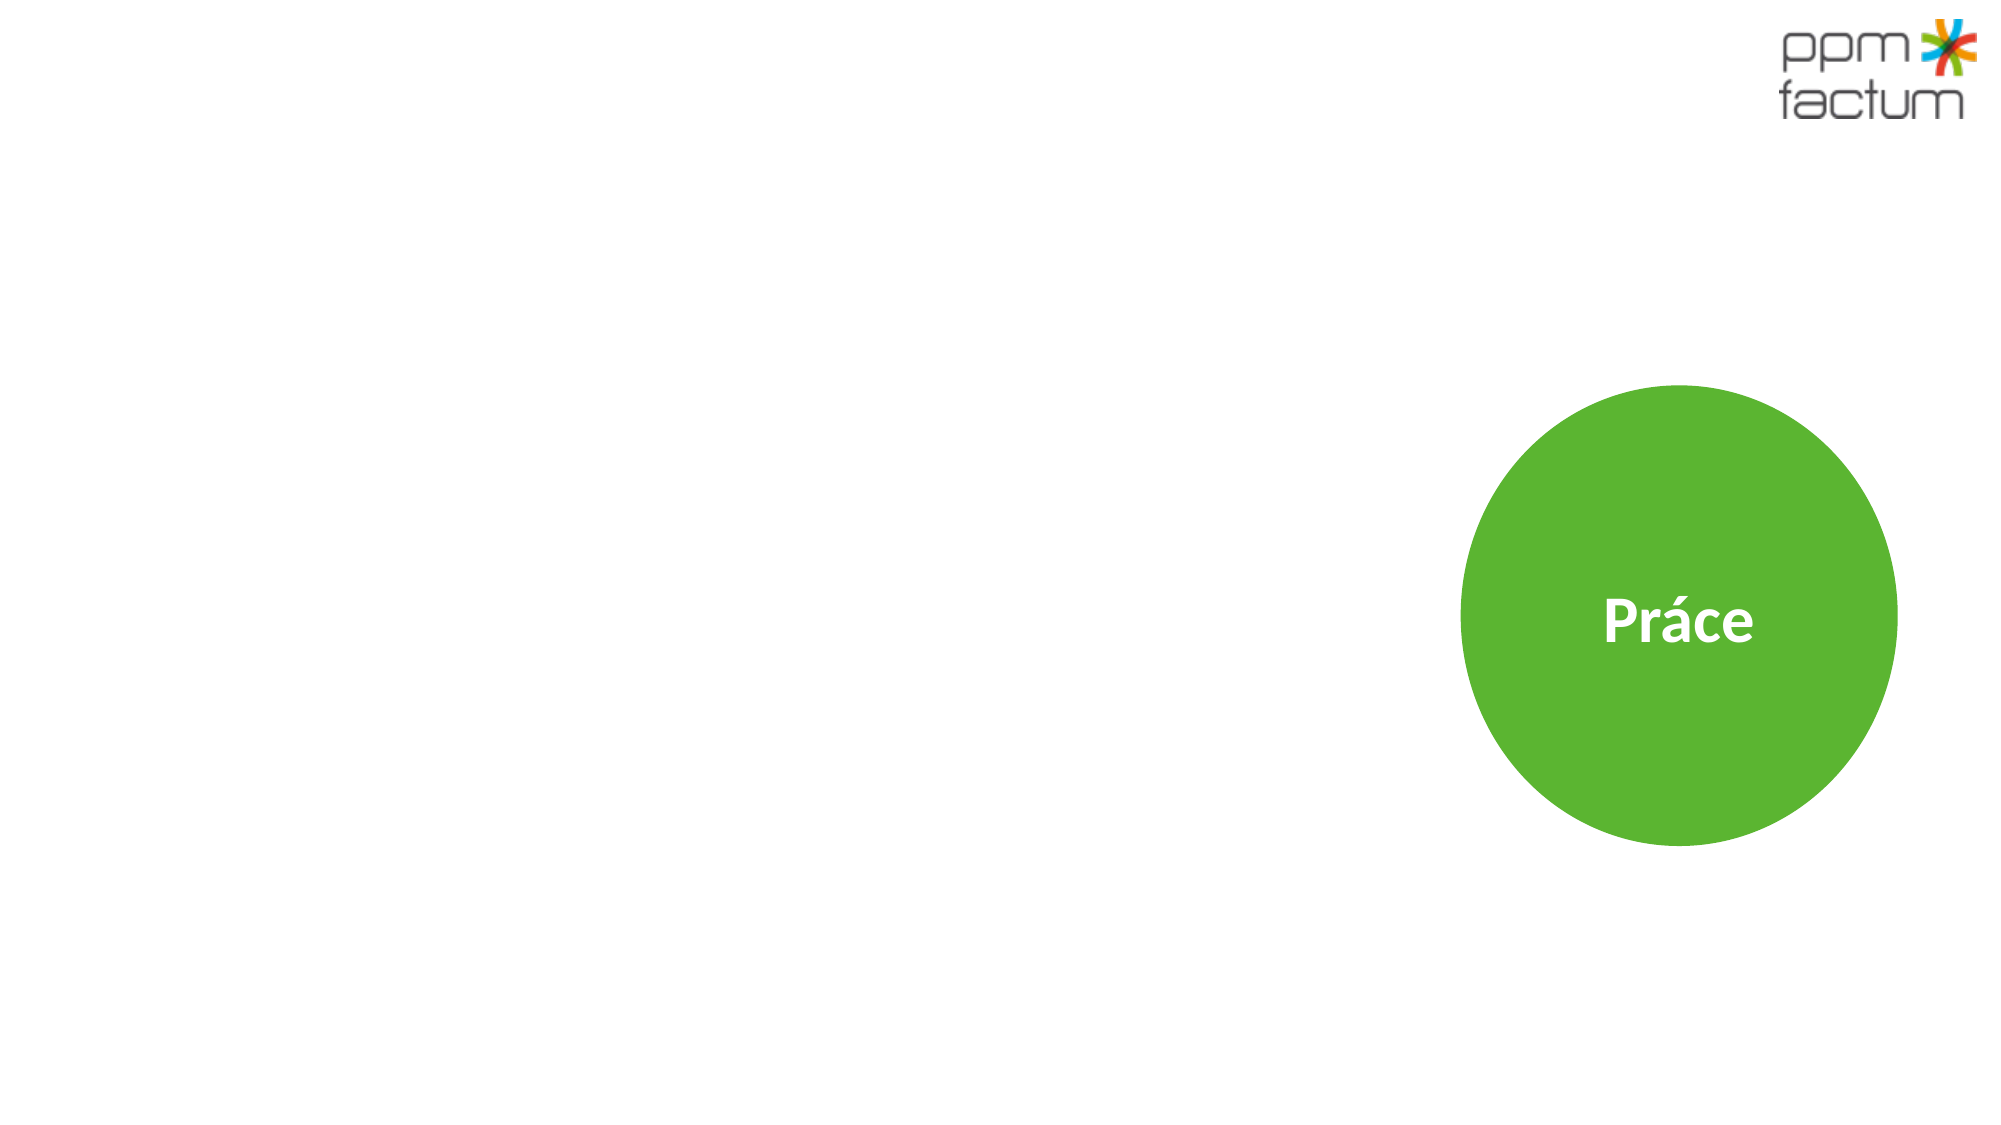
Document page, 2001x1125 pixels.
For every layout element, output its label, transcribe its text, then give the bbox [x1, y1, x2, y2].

list Práce [1460, 385, 1898, 846]
picture [1779, 19, 1977, 119]
